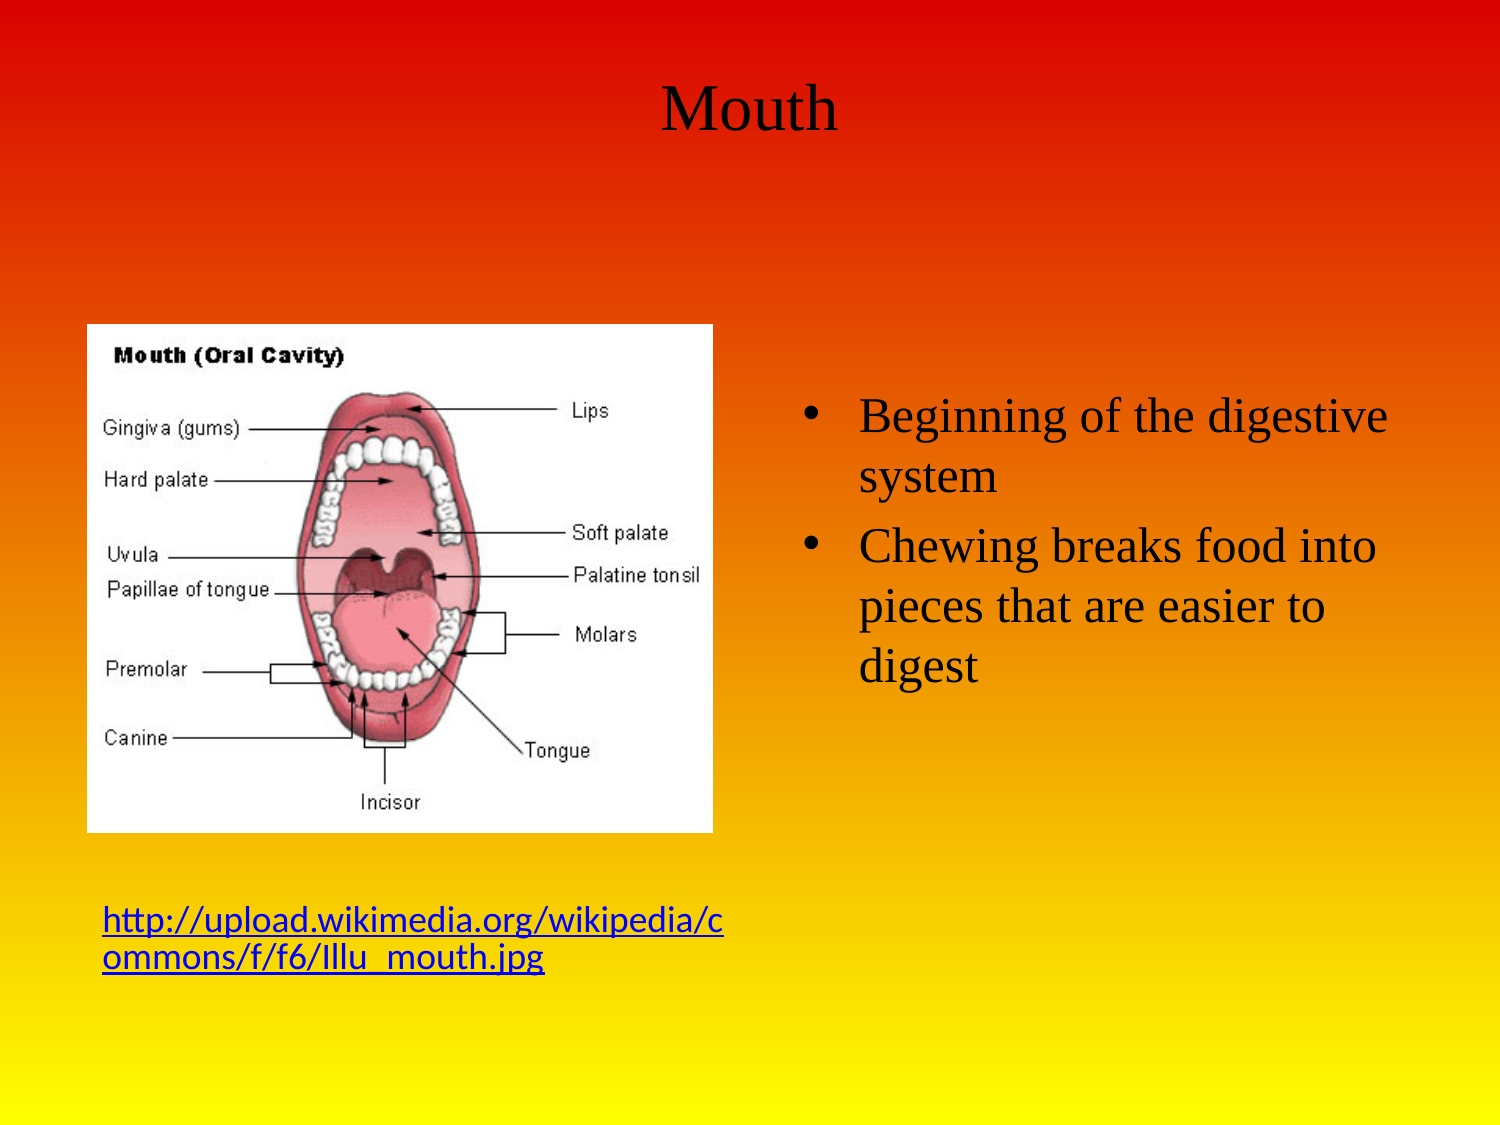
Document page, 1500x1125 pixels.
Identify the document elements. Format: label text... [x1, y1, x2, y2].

picture [87, 324, 713, 834]
title Mouth [75, 45, 1425, 163]
list Beginning of the digestive system Chewing breaks food into pieces that are easier to digest [787, 374, 1463, 1038]
text_box http://upload.wikimedia.org/wikipedia/commons/f/f6/Illu_mouth.jpg [87, 887, 750, 948]
